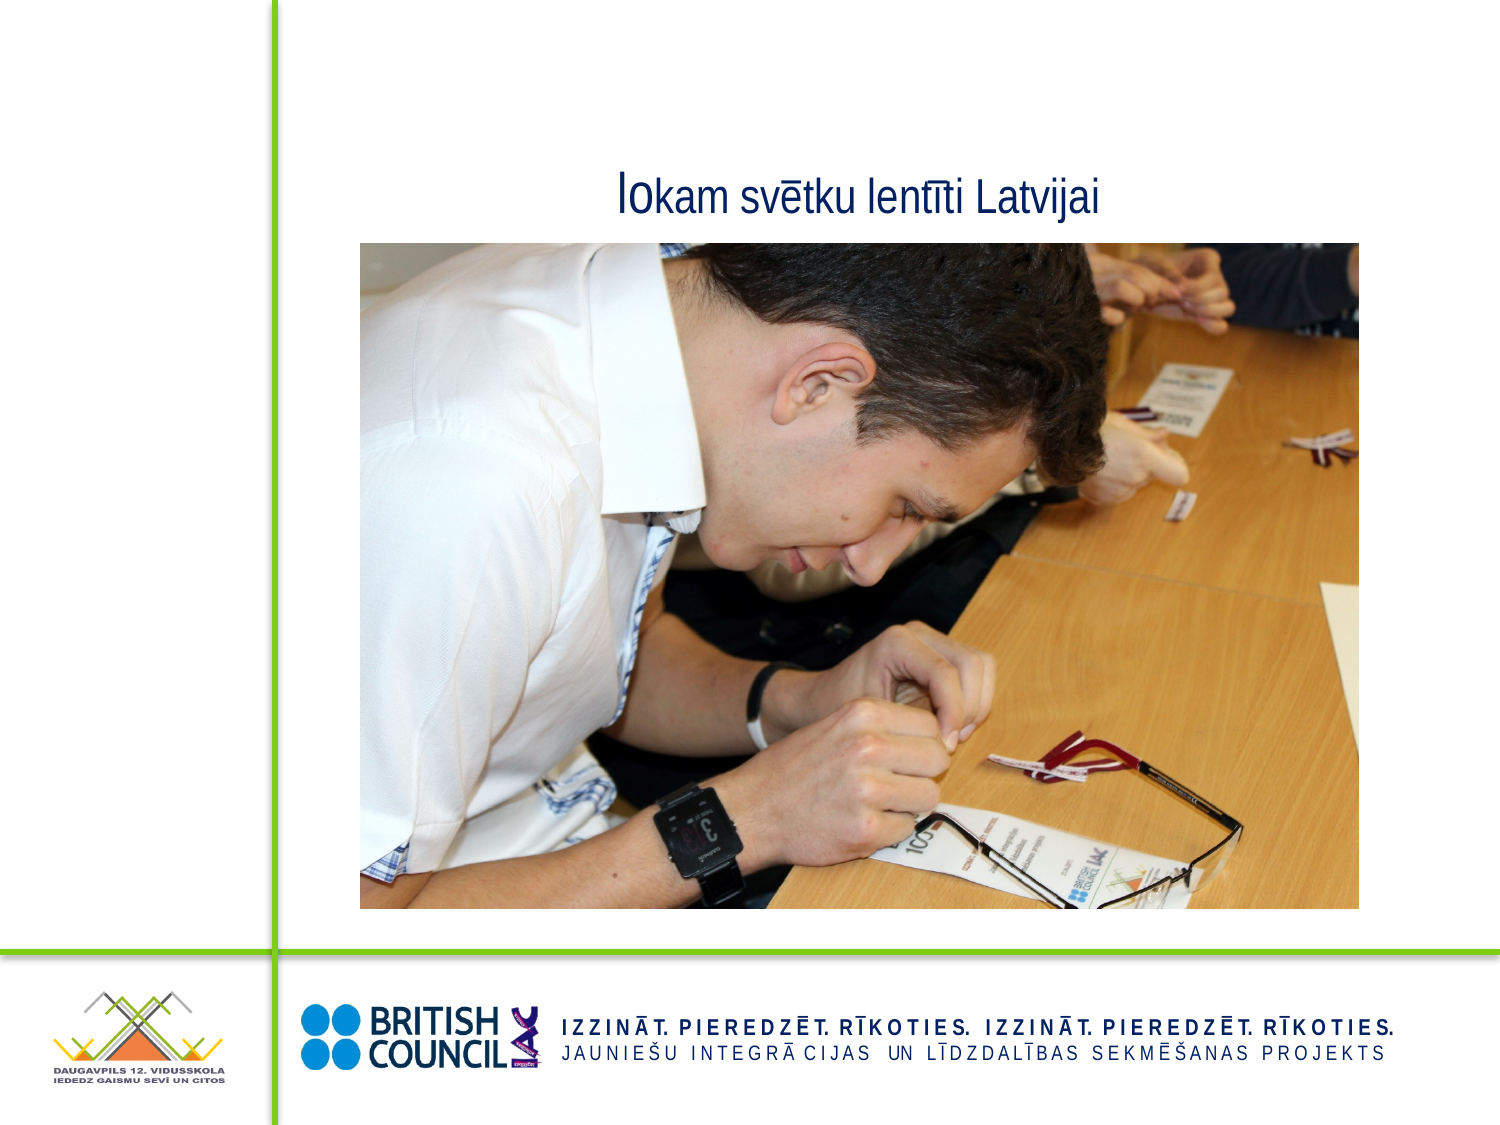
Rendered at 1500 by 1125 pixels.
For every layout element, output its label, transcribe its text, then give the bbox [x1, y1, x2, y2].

picture [359, 243, 1359, 910]
title lokam svētku lentīti Latvijai [360, 149, 1359, 233]
picture [52, 991, 225, 1084]
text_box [300, 1004, 1450, 1076]
